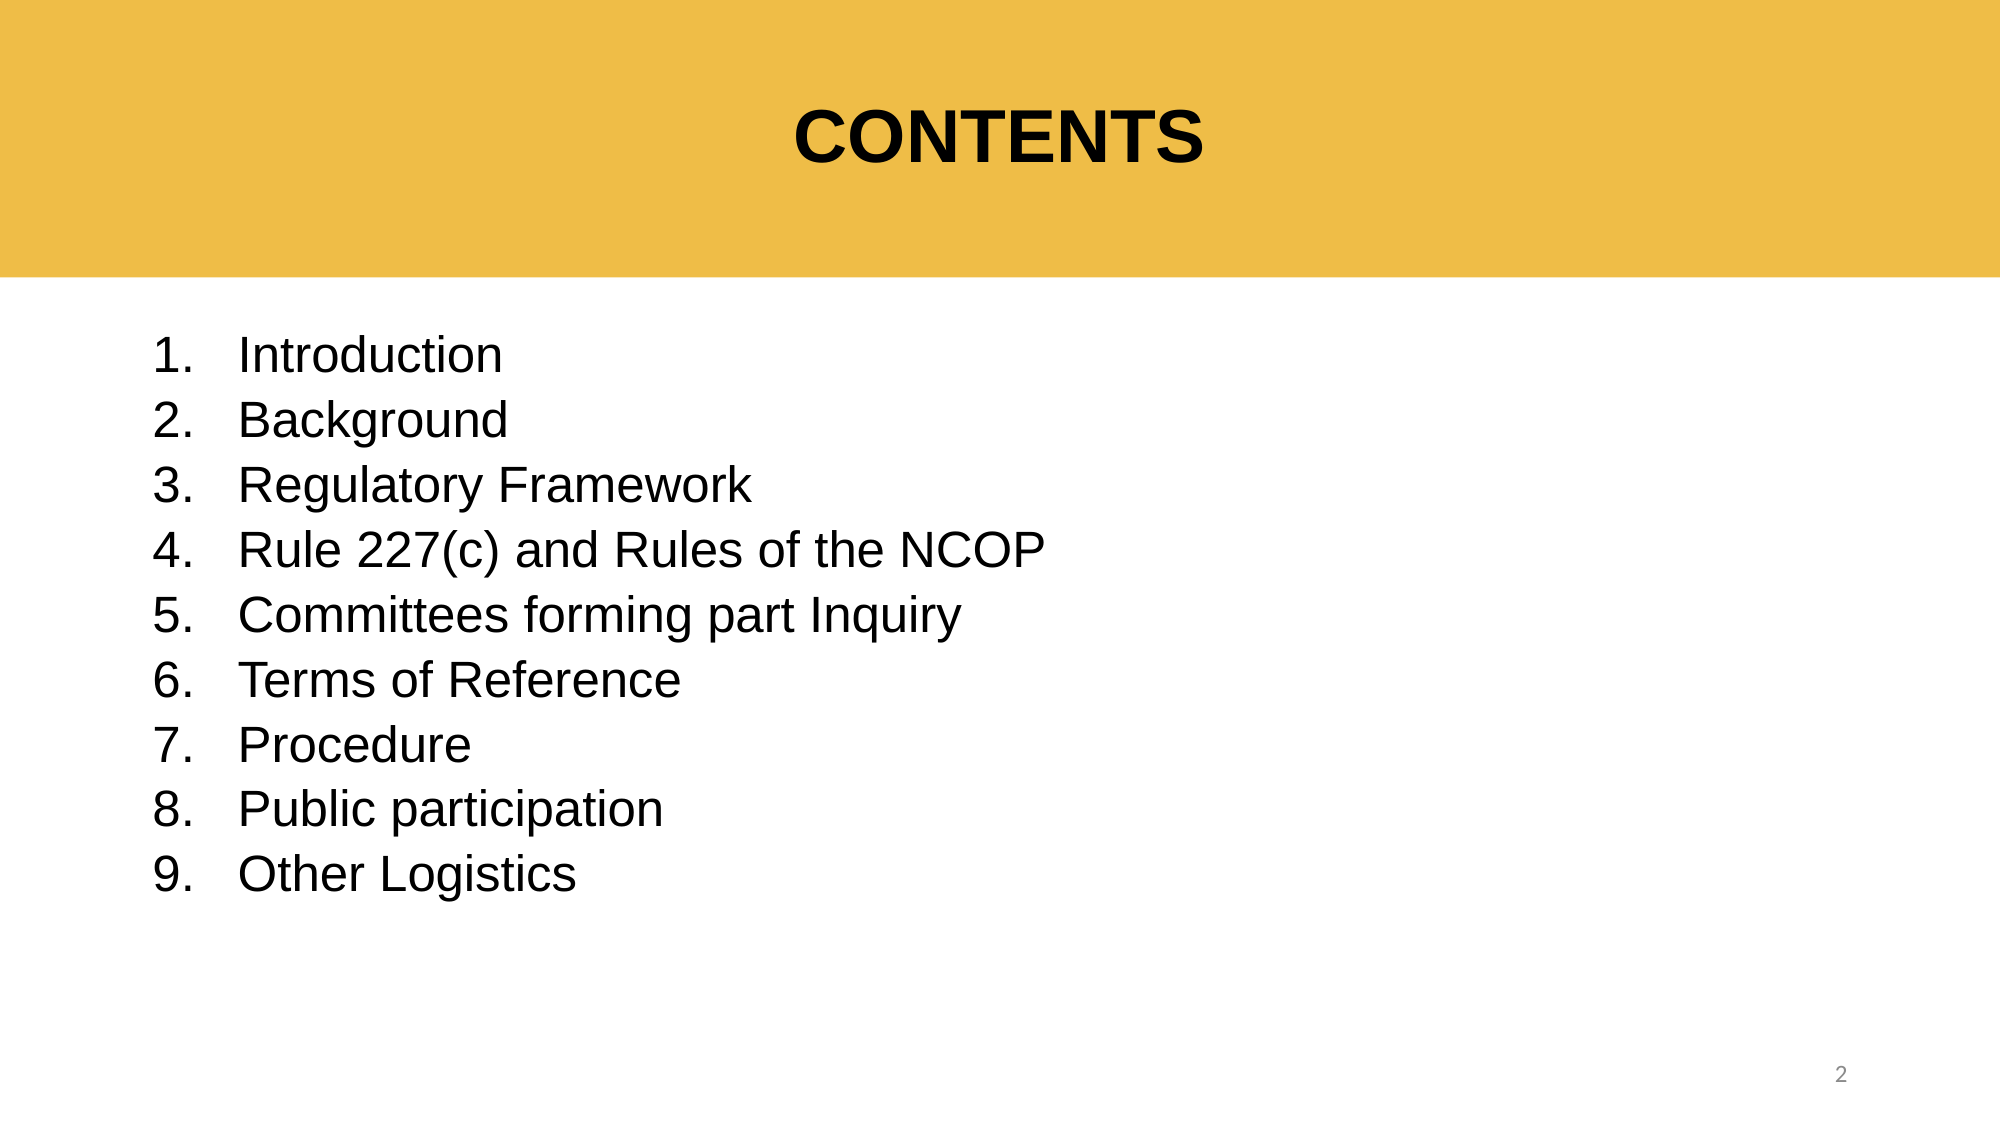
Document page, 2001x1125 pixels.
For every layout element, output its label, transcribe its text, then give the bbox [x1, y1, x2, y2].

slide_number 2 [1412, 1042, 1863, 1103]
list Introduction Background Regulatory Framework Rule 227(c) and Rules of the NCOP Committees forming part Inquiry Terms of Reference Procedure Public participation Other Logistics [137, 277, 1863, 1043]
title CONTENTS [0, 0, 2000, 278]
